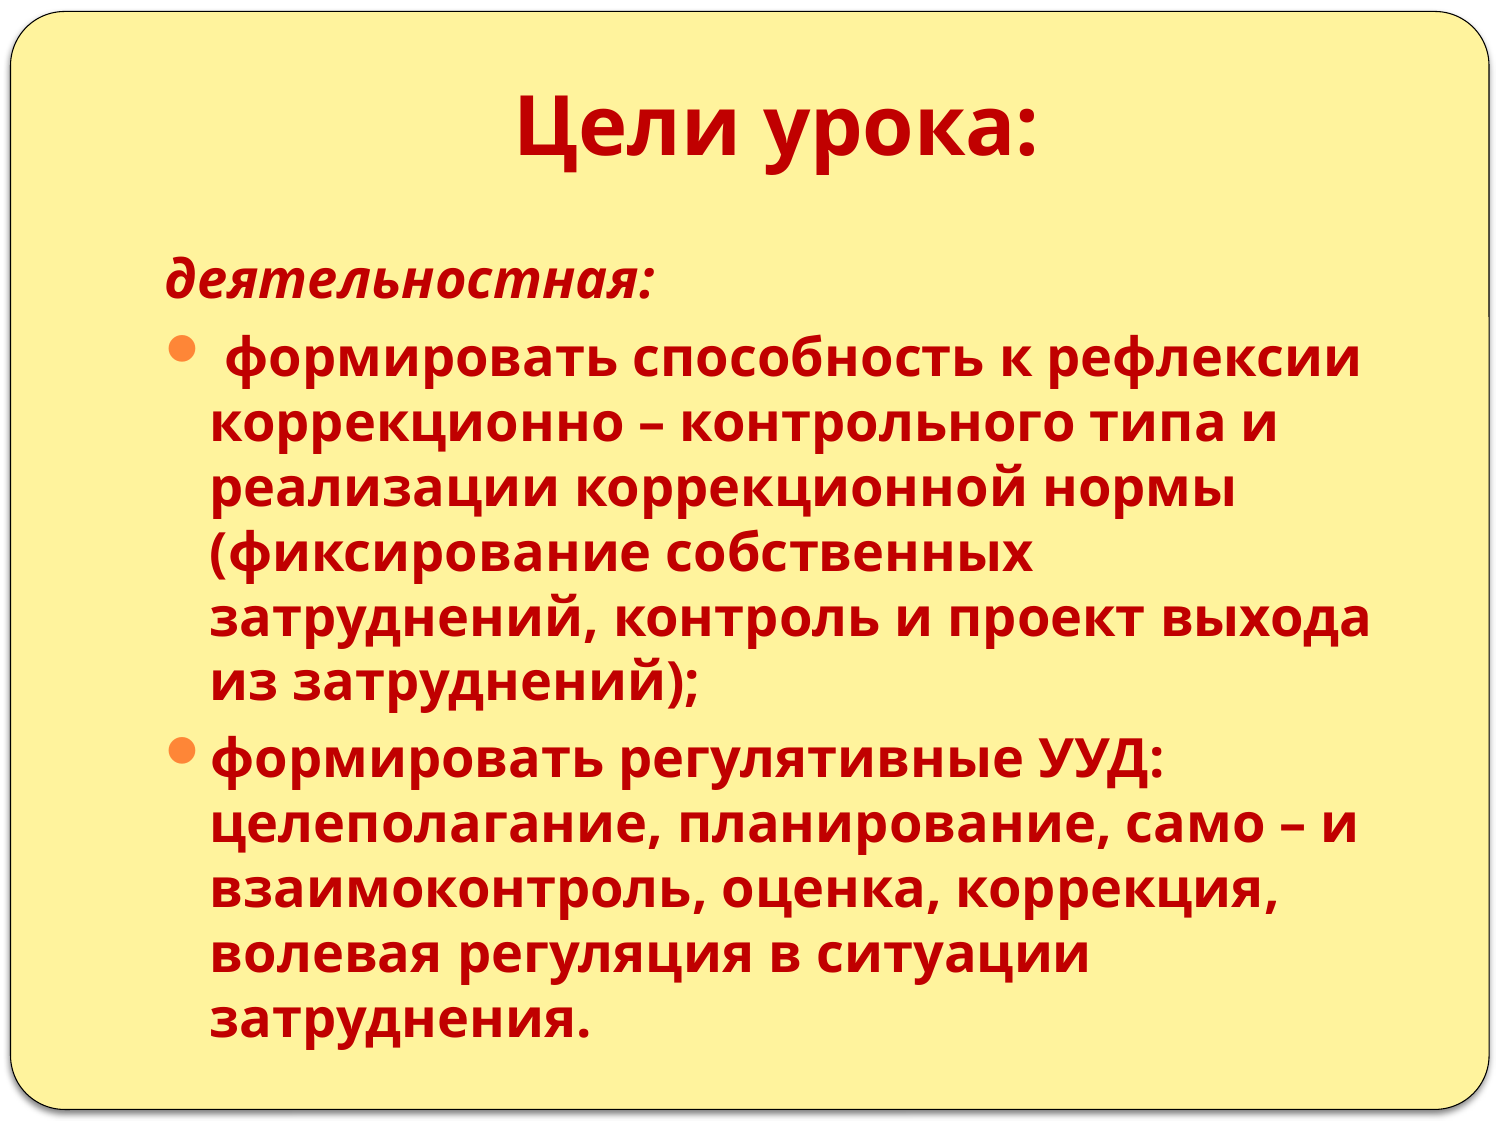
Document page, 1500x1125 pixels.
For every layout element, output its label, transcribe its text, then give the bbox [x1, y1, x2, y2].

list деятельностная: формировать способность к рефлексии коррекционно – контрольного типа и реализации коррекционной нормы (фиксирование собственных затруднений, контроль и проект выхода из затруднений); формировать регулятивные УУД: целеполагание, планирование, само – и взаимоконтроль, оценка, коррекция, волевая регуляция в ситуации затруднения. [150, 237, 1425, 988]
title Цели урока: [150, 45, 1425, 188]
